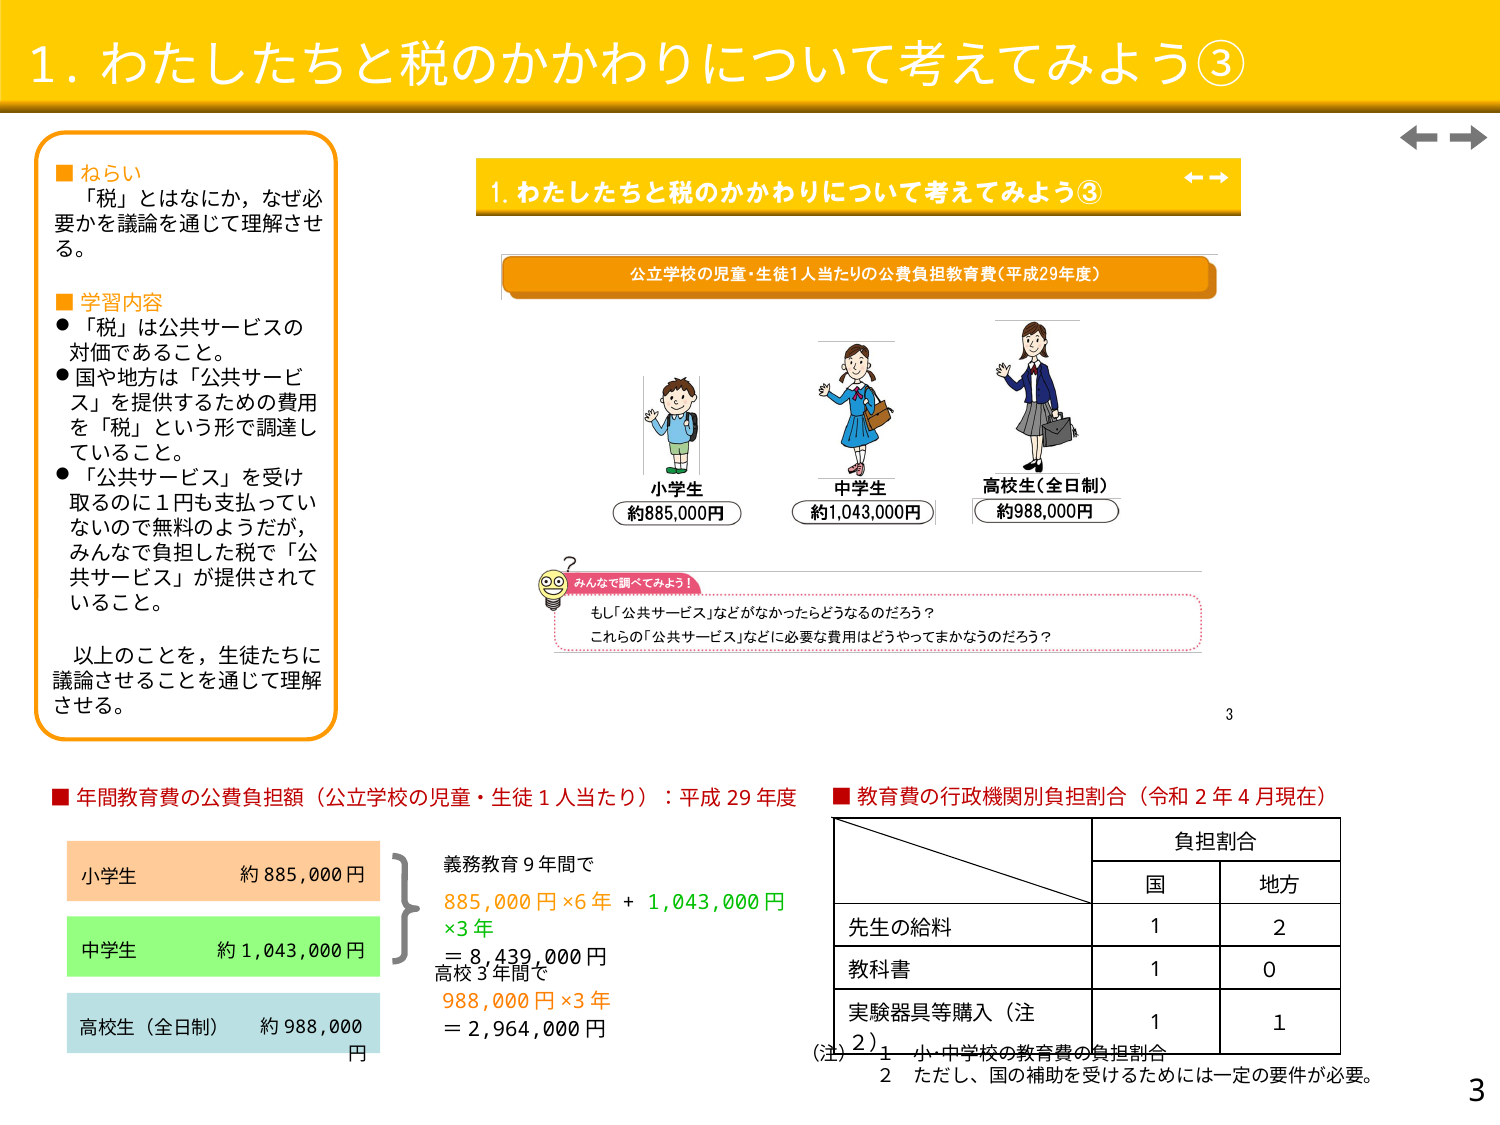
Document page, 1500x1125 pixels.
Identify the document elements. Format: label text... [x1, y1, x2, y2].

table_cell ０ [1221, 947, 1340, 988]
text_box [64, 840, 822, 1055]
text_box ■教育費の行政機関別負担割合（令和2年4月現在） [817, 771, 1360, 817]
text_box 以上のことを，生徒たちに議論させることを通じて理解させる。 [332, 635, 350, 726]
text_box [1399, 131, 1438, 144]
table_header 負担割合 [1093, 819, 1340, 860]
text_box （注） １ 小･中学校の教育費の負担割合 ２ ただし、国の補助を受けるためには一定の要件が必要。 [786, 1034, 1398, 1094]
table_cell 実験器具等購入（注２） [835, 990, 1091, 1034]
table_cell 1 [1093, 947, 1219, 988]
table_cell １ [1221, 990, 1340, 1034]
table_cell 国 [1093, 862, 1219, 903]
text_box ■年間教育費の公費負担額（公立学校の児童・生徒1人当たり）：平成29年度 [35, 772, 817, 817]
picture [474, 158, 1243, 732]
table_header [835, 819, 1091, 903]
text_box [36, 132, 336, 740]
picture [0, 0, 1500, 113]
text_box 3 [1452, 1062, 1500, 1115]
table_cell 地方 [1221, 862, 1340, 903]
table_cell 教科書 [835, 947, 1091, 988]
table_cell 1 [1093, 990, 1219, 1034]
table_cell ２ [1221, 904, 1340, 945]
text_box [1449, 131, 1488, 144]
text_box ■ねらい 「税」とはなにか，なぜ必要かを議論を通じて理解させる。 [335, 153, 345, 269]
table_cell 先生の給料 [835, 904, 1091, 945]
table_cell 1 [1093, 904, 1219, 945]
